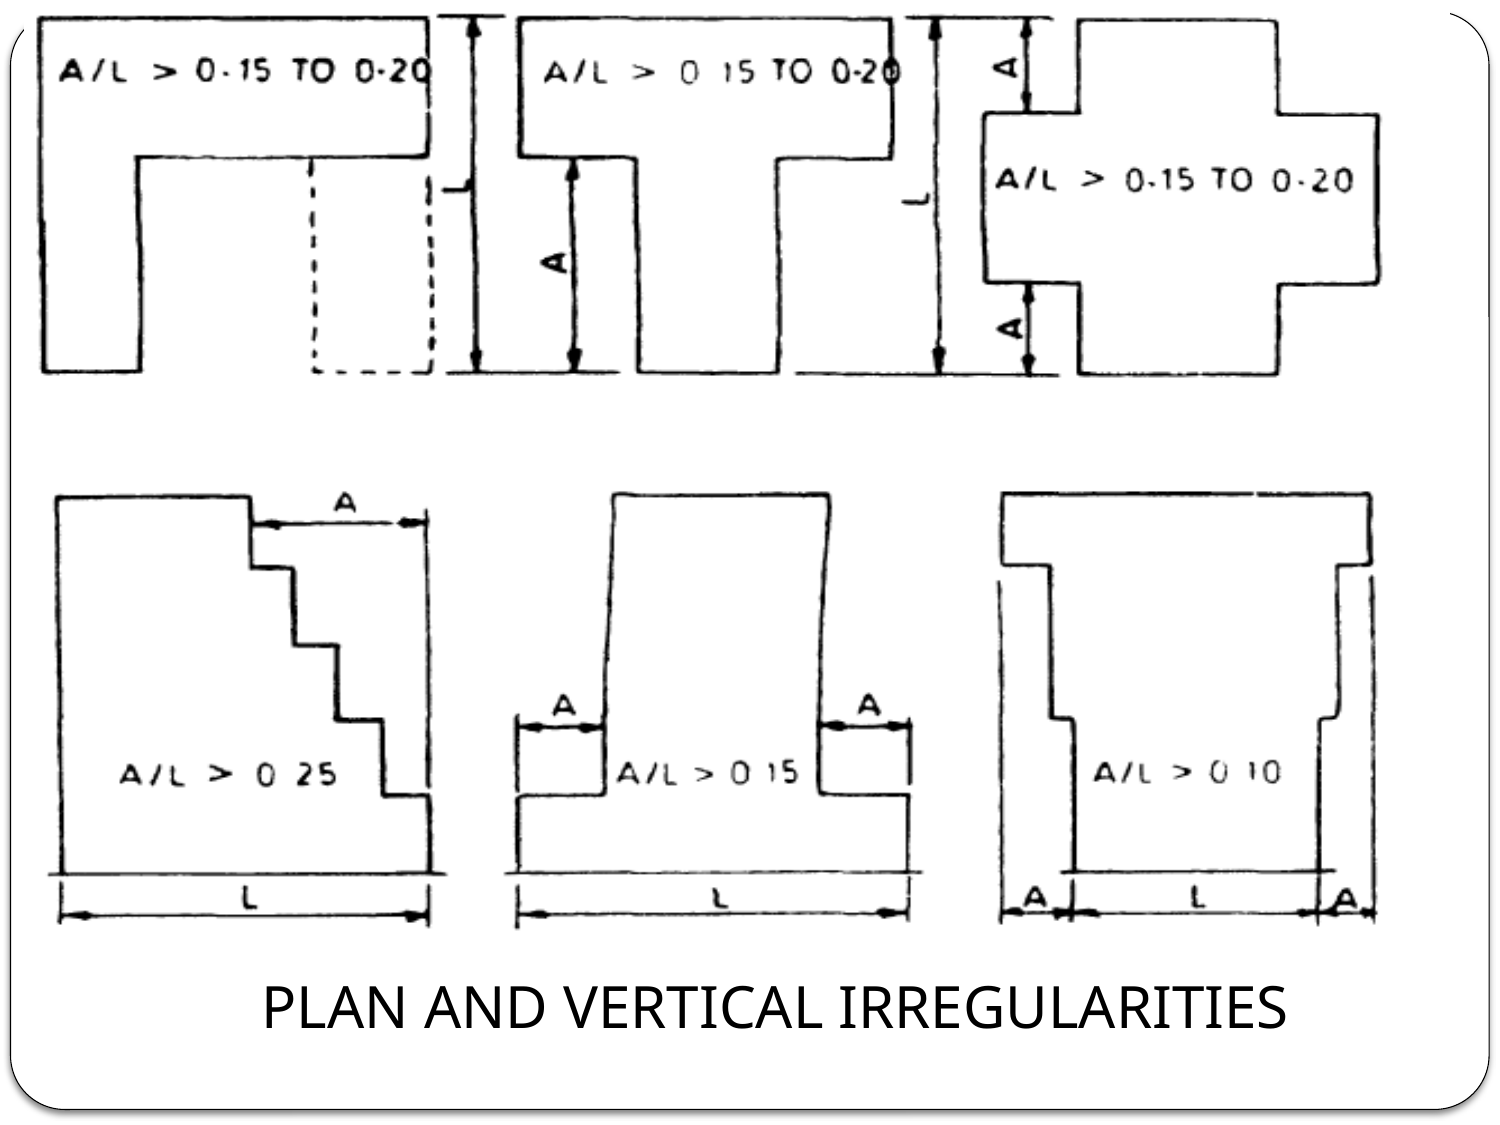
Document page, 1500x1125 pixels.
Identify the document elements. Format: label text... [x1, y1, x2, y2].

picture [24, 0, 1451, 951]
text_box PLAN AND VERTICAL IRREGULARITIES [124, 962, 1325, 1048]
